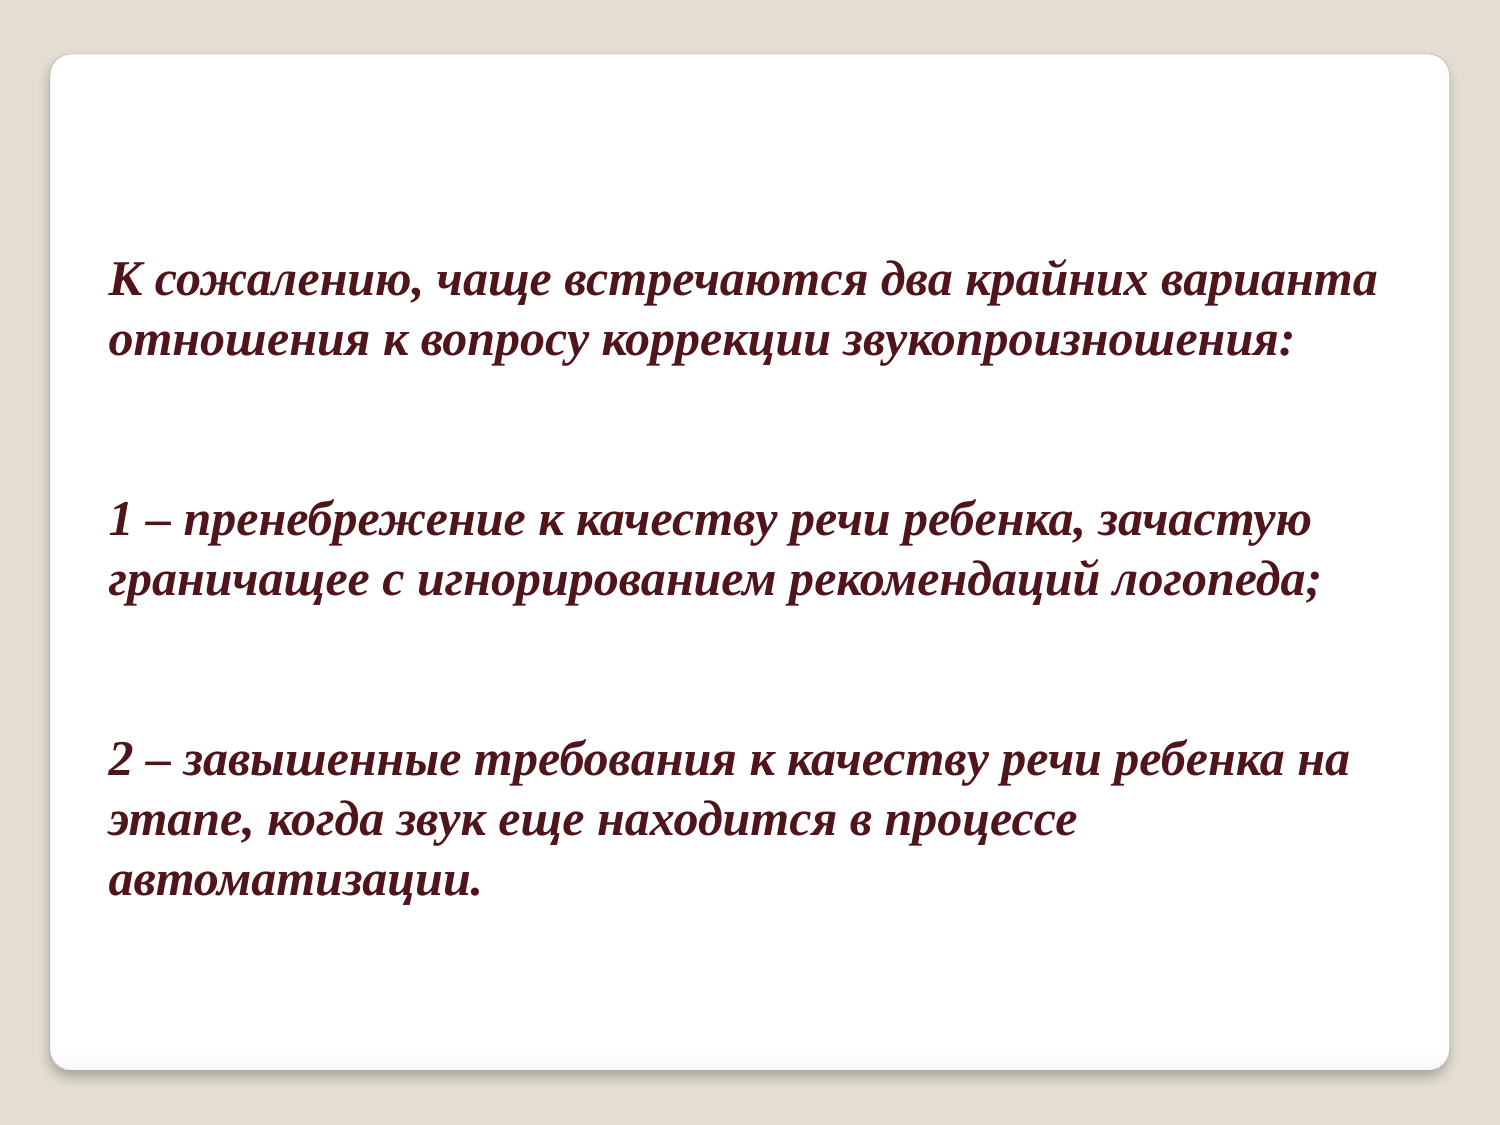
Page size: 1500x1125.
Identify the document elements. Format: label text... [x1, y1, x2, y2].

text_box К сожалению, чаще встречаются два крайних варианта отношения к вопросу коррекции звукопроизношения: 1 – пренебрежение к качеству речи ребенка, зачастую граничащее с игнорированием рекомендаций логопеда; 2 – завышенные требования к качеству речи ребенка на этапе, когда звук еще находится в процессе автоматизации. [93, 58, 1407, 914]
